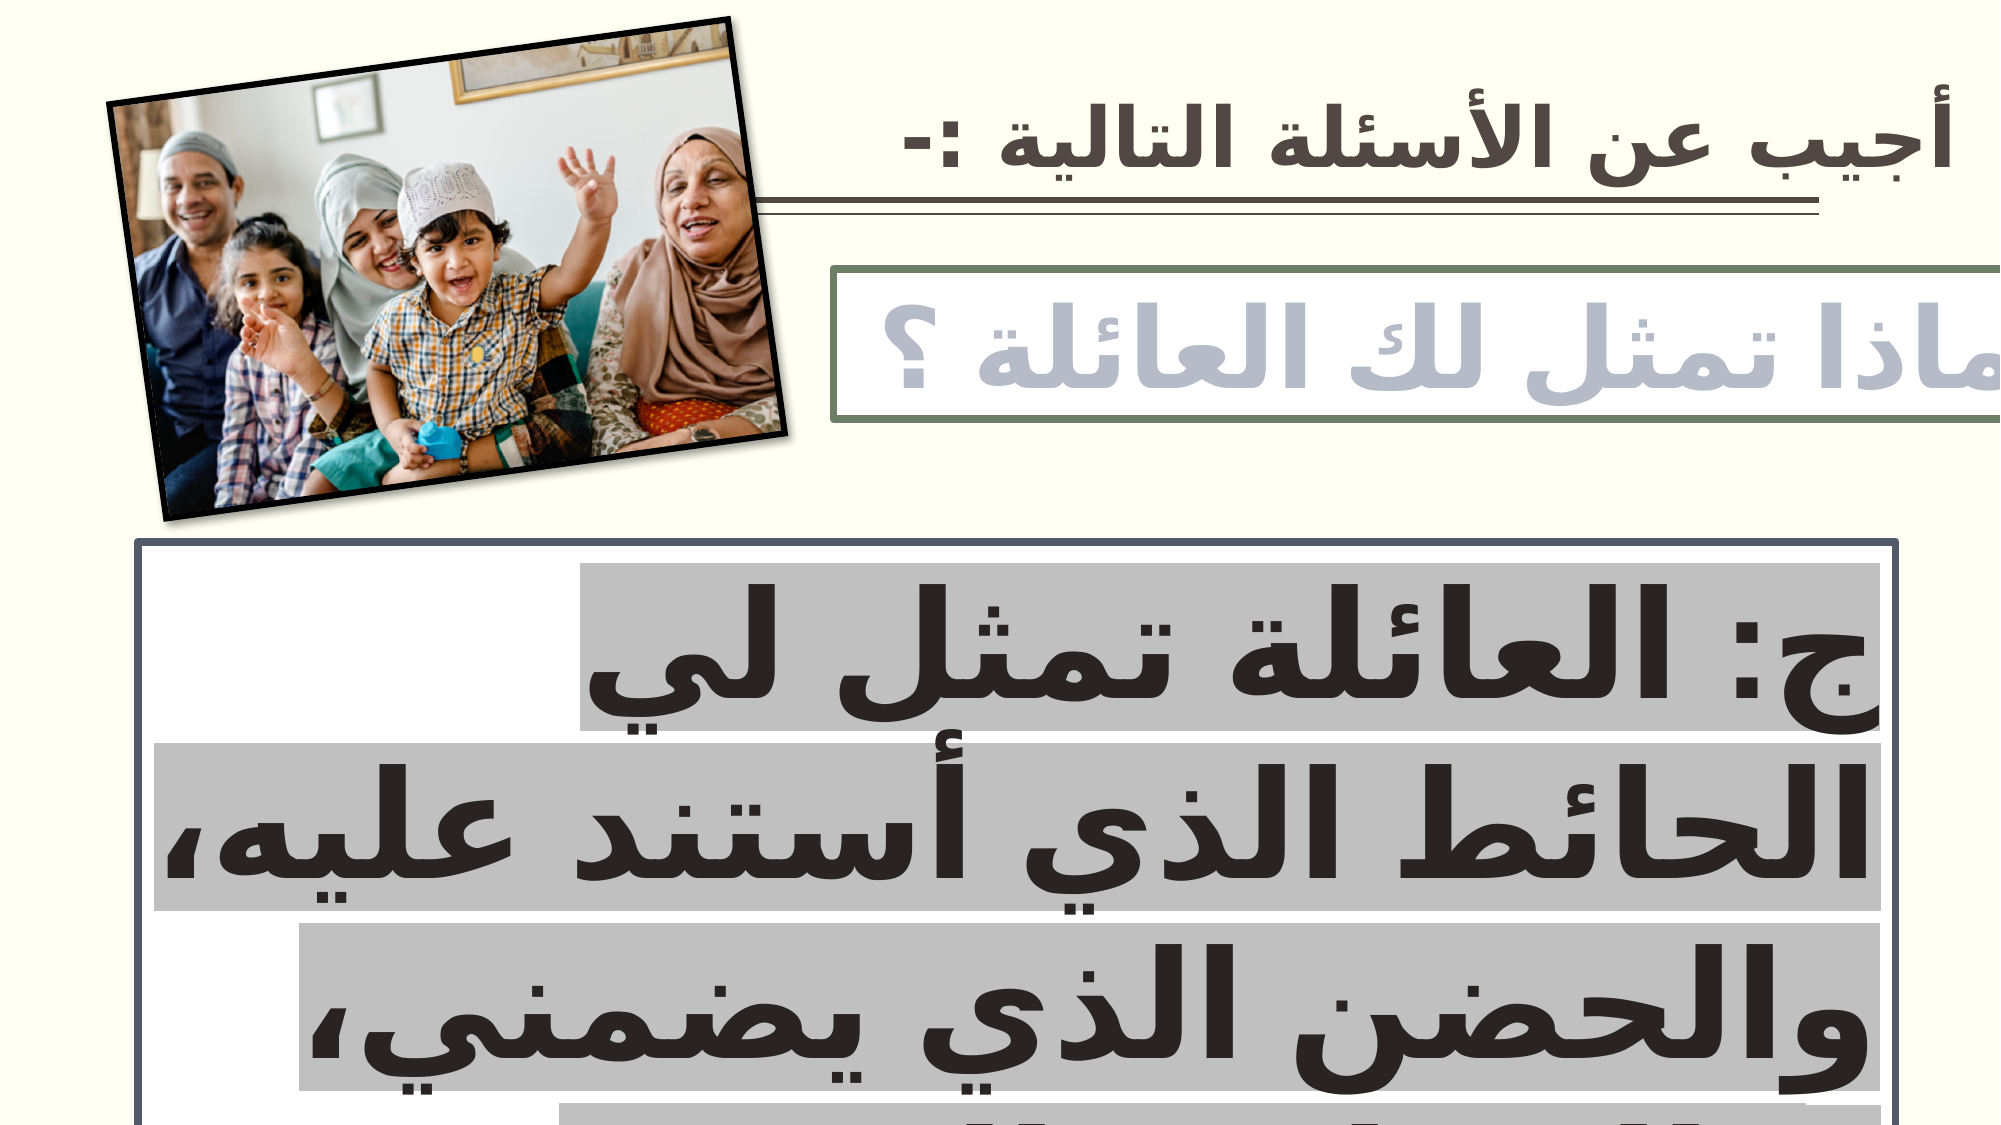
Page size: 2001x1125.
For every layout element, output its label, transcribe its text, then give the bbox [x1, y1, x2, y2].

text_box 1- ماذا تمثل لك العائلة ؟ [830, 265, 2000, 423]
title أجيب عن الأسئلة التالية :- [320, 12, 1959, 193]
picture [114, 62, 780, 514]
text_box ج: العائلة تمثل لي الحائط الذي أستند عليه، والحضن الذي يضمني، والحماية والحصن. [134, 538, 1899, 1125]
